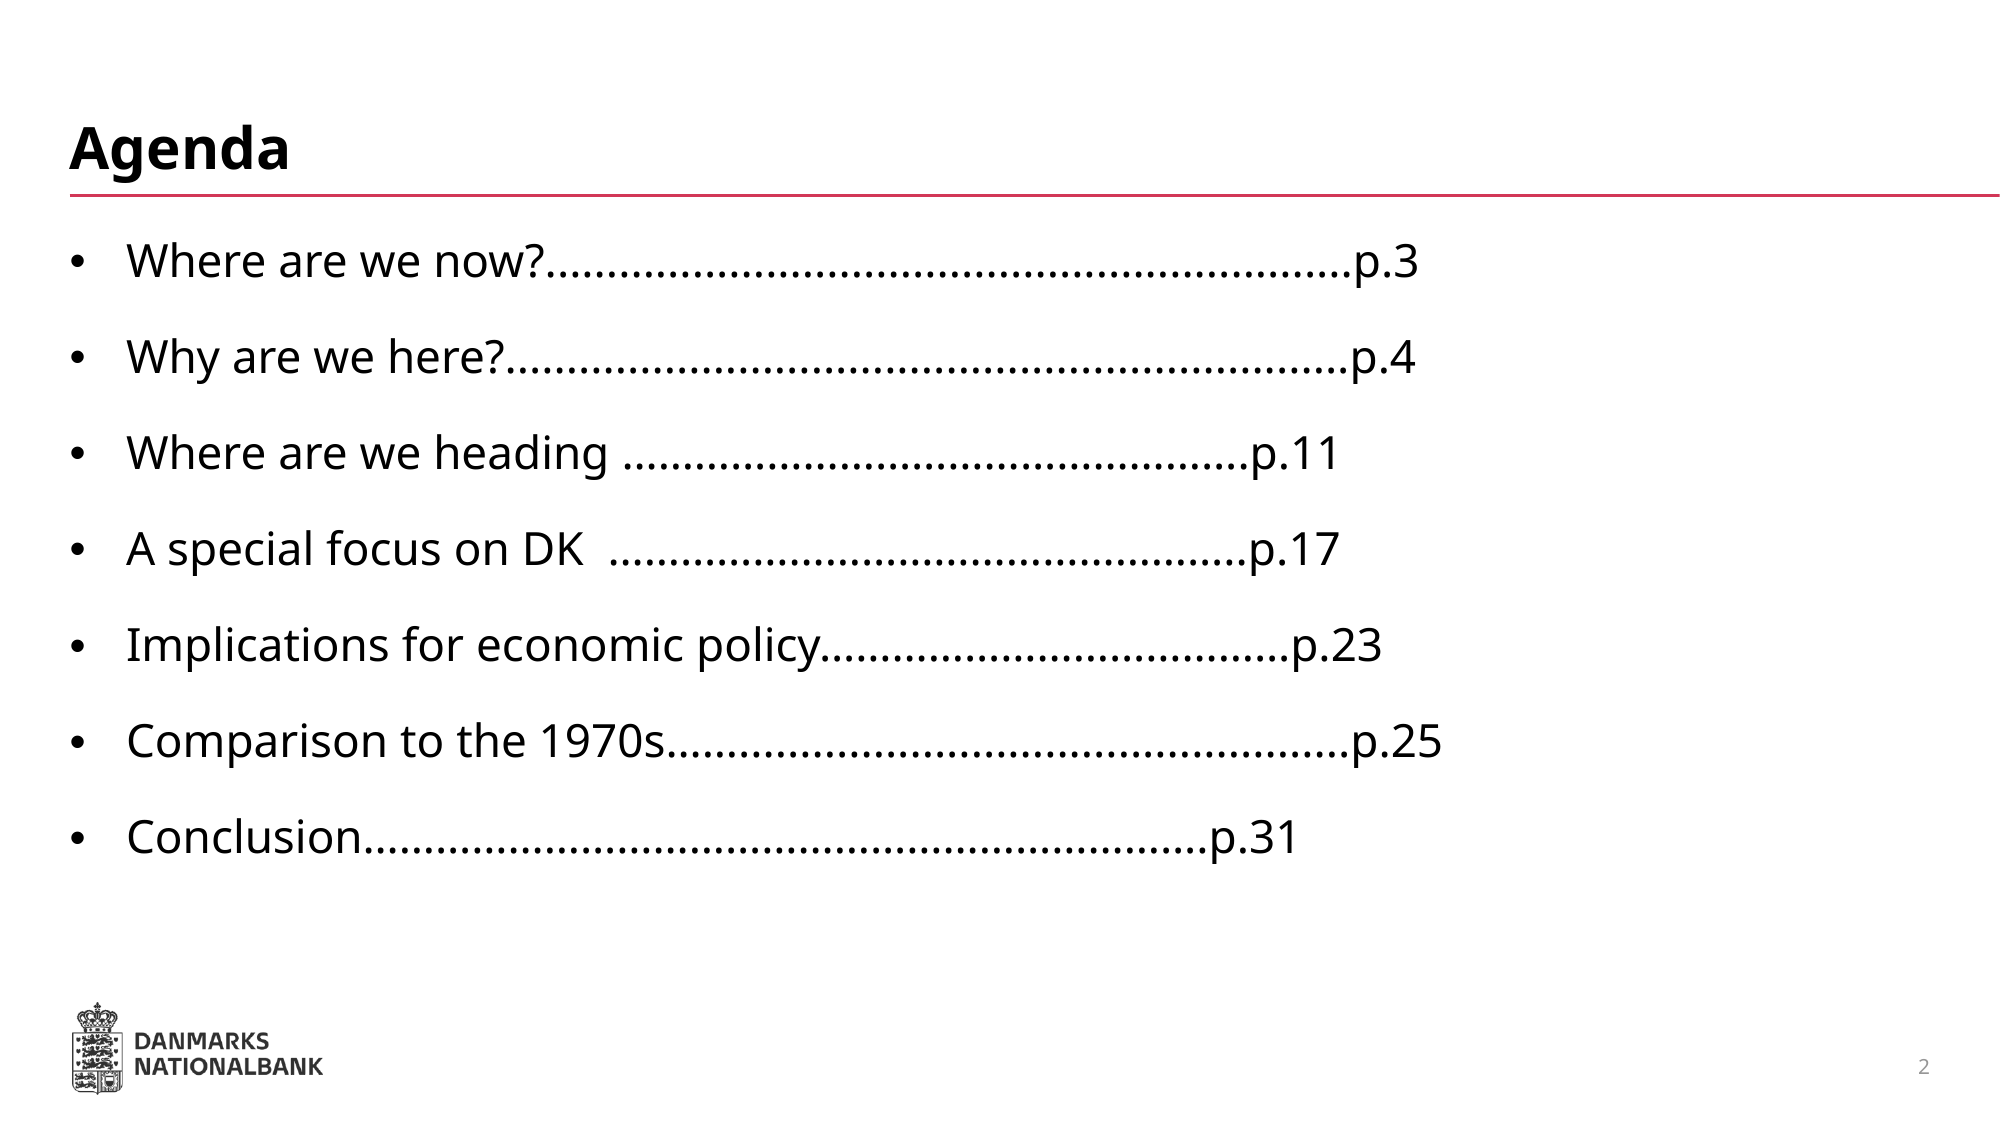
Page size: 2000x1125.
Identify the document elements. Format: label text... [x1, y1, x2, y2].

slide_number 2 [1489, 1054, 1930, 1084]
title Agenda [69, 47, 1930, 182]
picture [72, 1002, 323, 1095]
list Where are we now?..................................................................p.3 Why are we here?.....................................................................p.4 Where are we heading …………………………………………….p.11 A special focus on DK ……………………………………………..p.17 Implications for economic policy…………………………………p.23 Comparison to the 1970s……..................................................p.25 Conclusion…………………………………………………………….p.31 [69, 222, 1930, 985]
